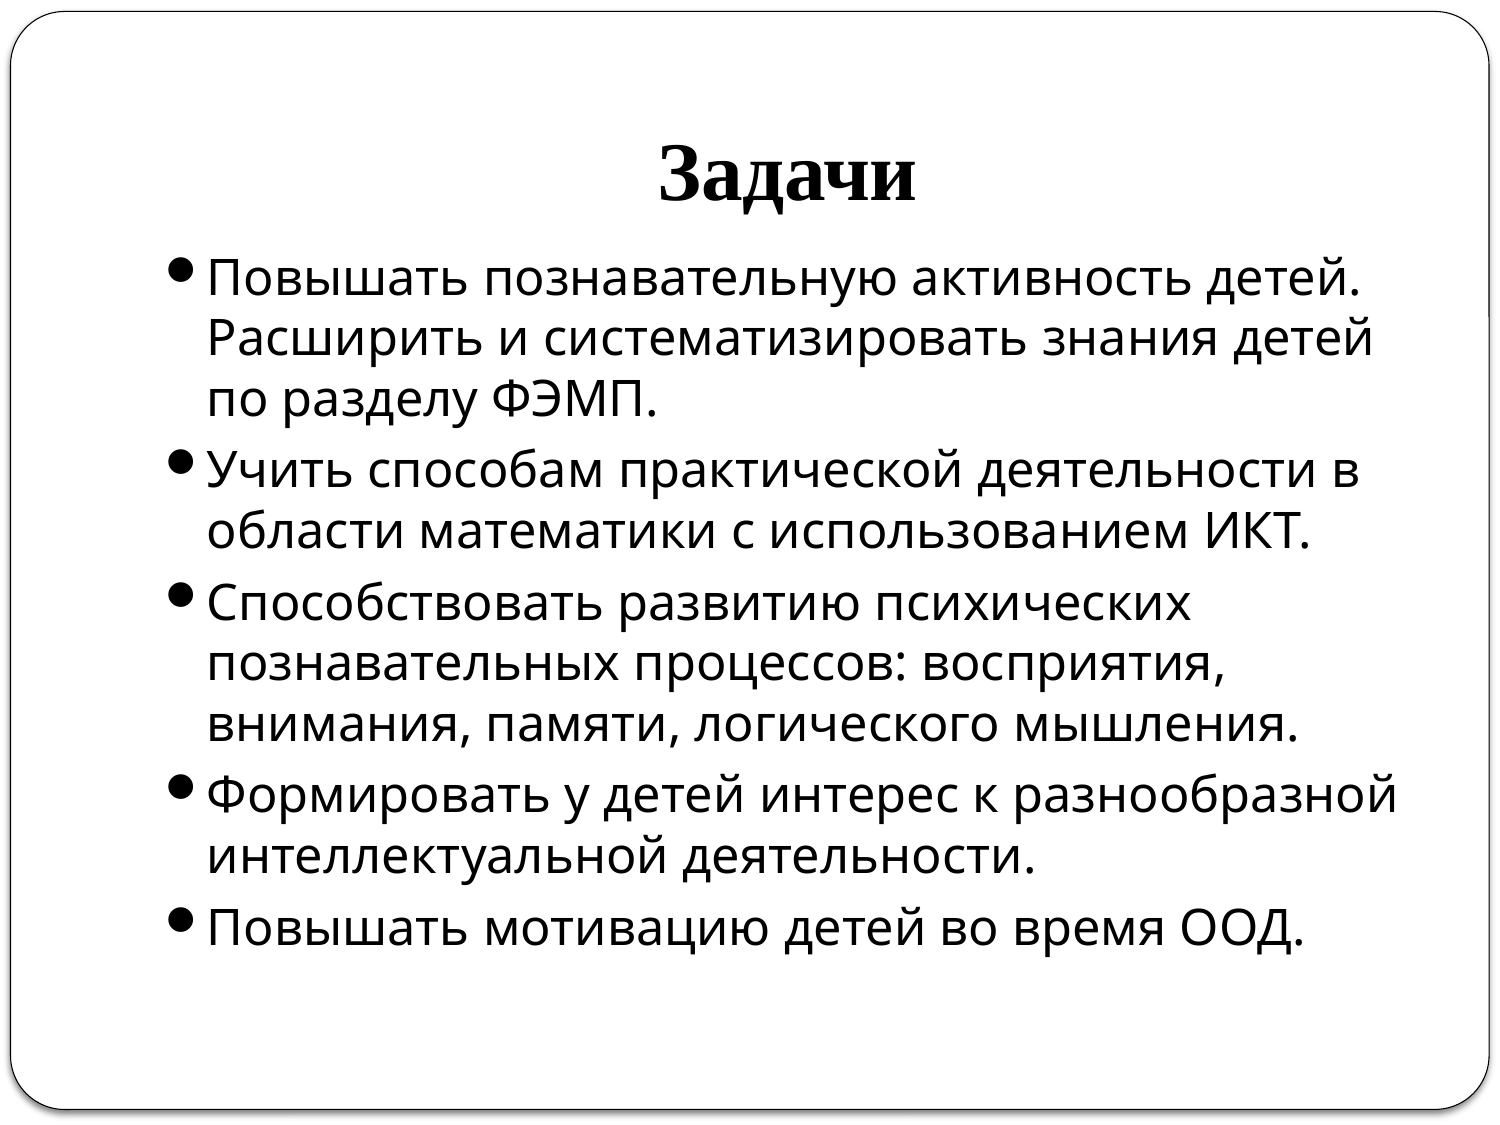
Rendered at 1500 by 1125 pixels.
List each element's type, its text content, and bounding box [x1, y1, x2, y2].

list Повышать познавательную активность детей. Расширить и систематизировать знания детей по разделу ФЭМП. Учить способам практической деятельности в области математики с использованием ИКТ. Способствовать развитию психических познавательных процессов: восприятия, внимания, памяти, логического мышления. Формировать у детей интерес к разнообразной интеллектуальной деятельности. Повышать мотивацию детей во время ООД. [150, 237, 1425, 988]
title Задачи [150, 45, 1425, 233]
